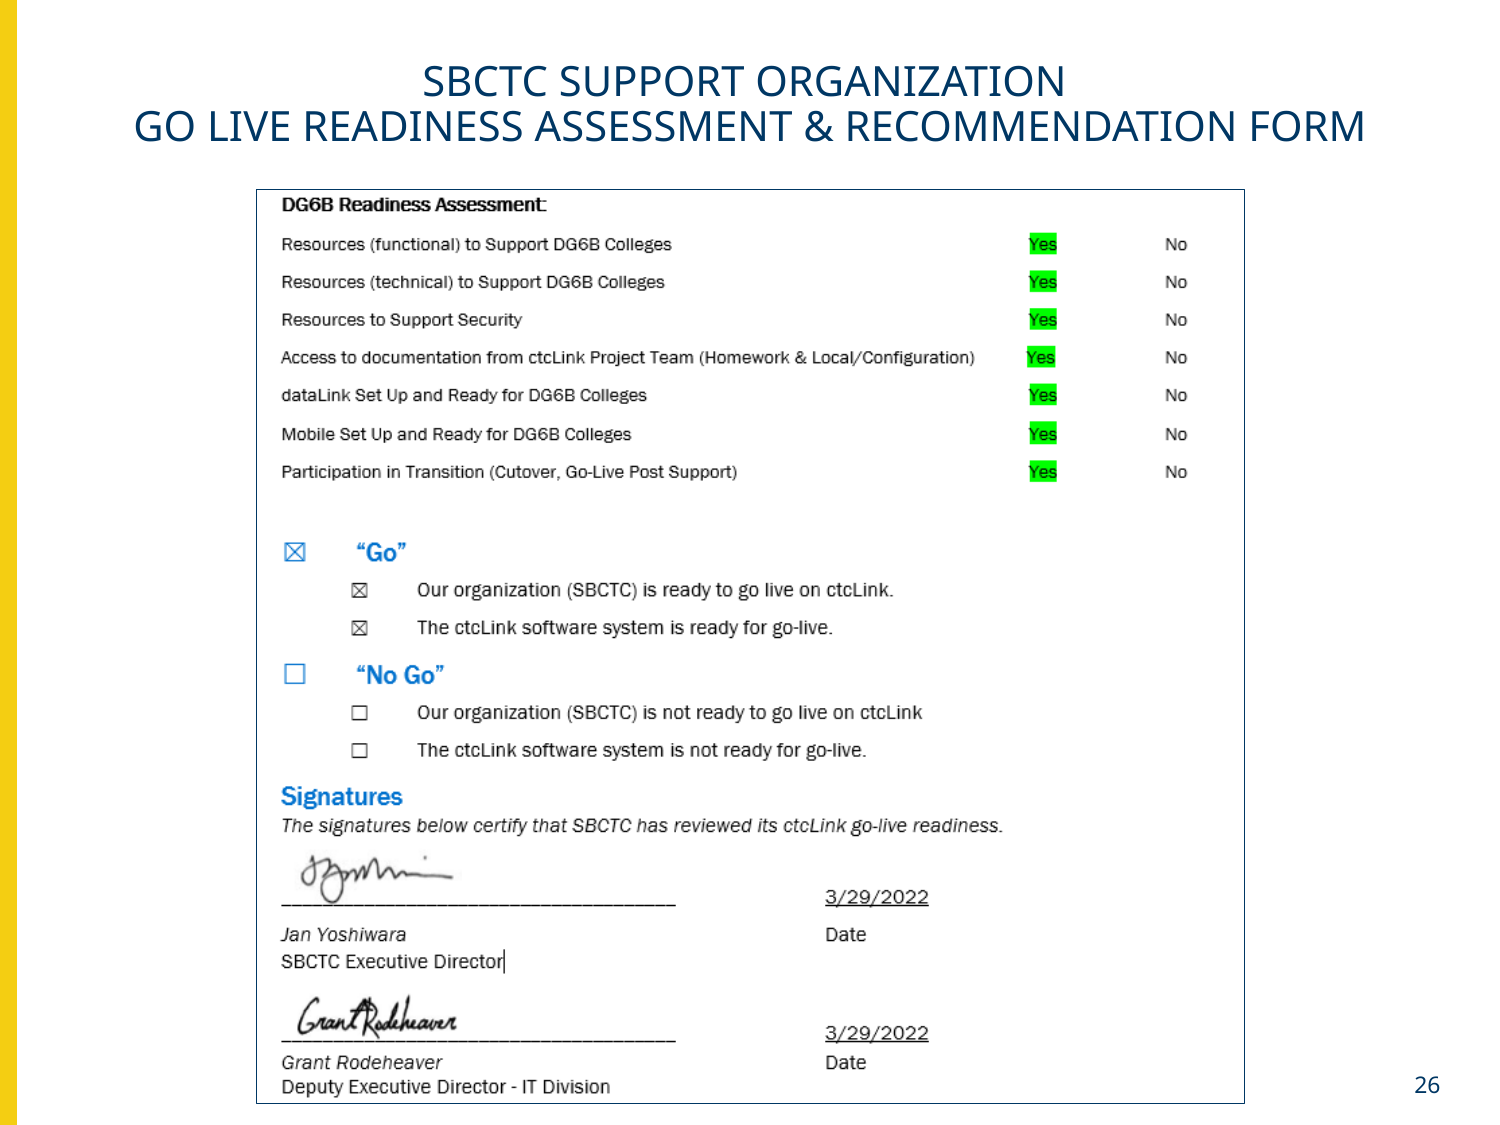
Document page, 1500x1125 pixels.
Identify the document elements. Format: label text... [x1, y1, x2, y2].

title Sbctc support organization go live READINESS ASSESSMENT & recommendation form [26, 53, 1474, 147]
slide_number 26 [1378, 1063, 1456, 1103]
picture [256, 189, 1244, 1103]
